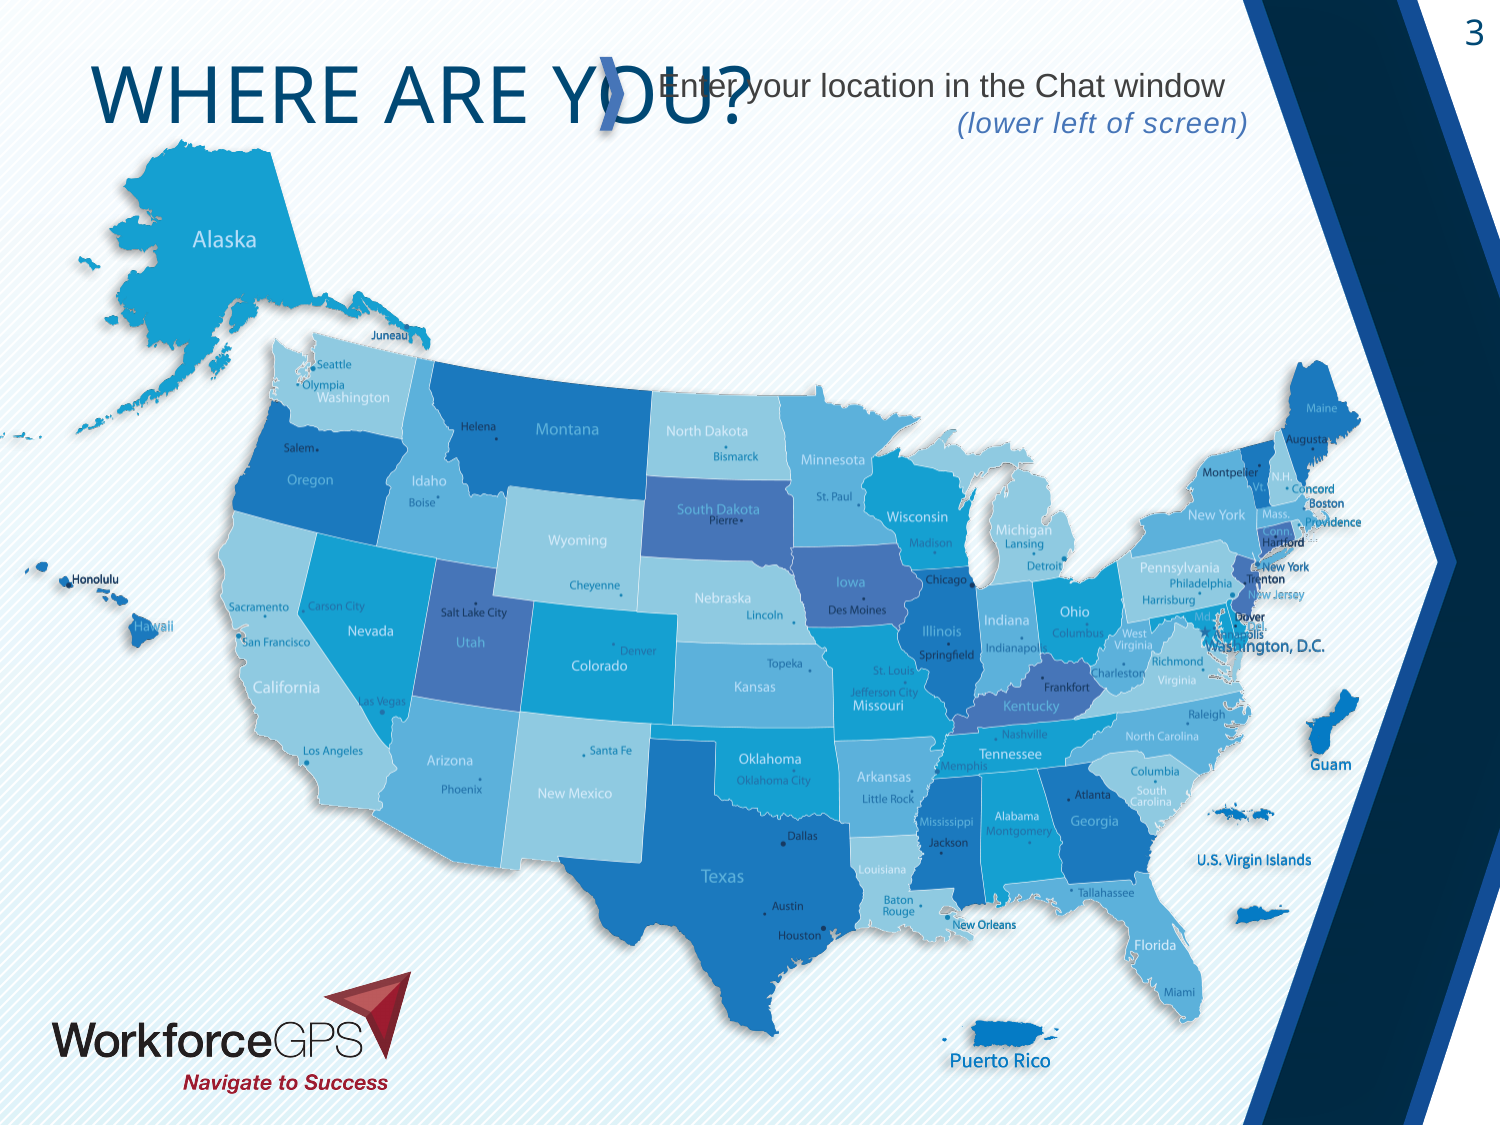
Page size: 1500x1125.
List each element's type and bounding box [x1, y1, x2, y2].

picture [0, 0, 1500, 1125]
text_box [0, 0, 1230, 136]
text_box [0, 1077, 1230, 1125]
